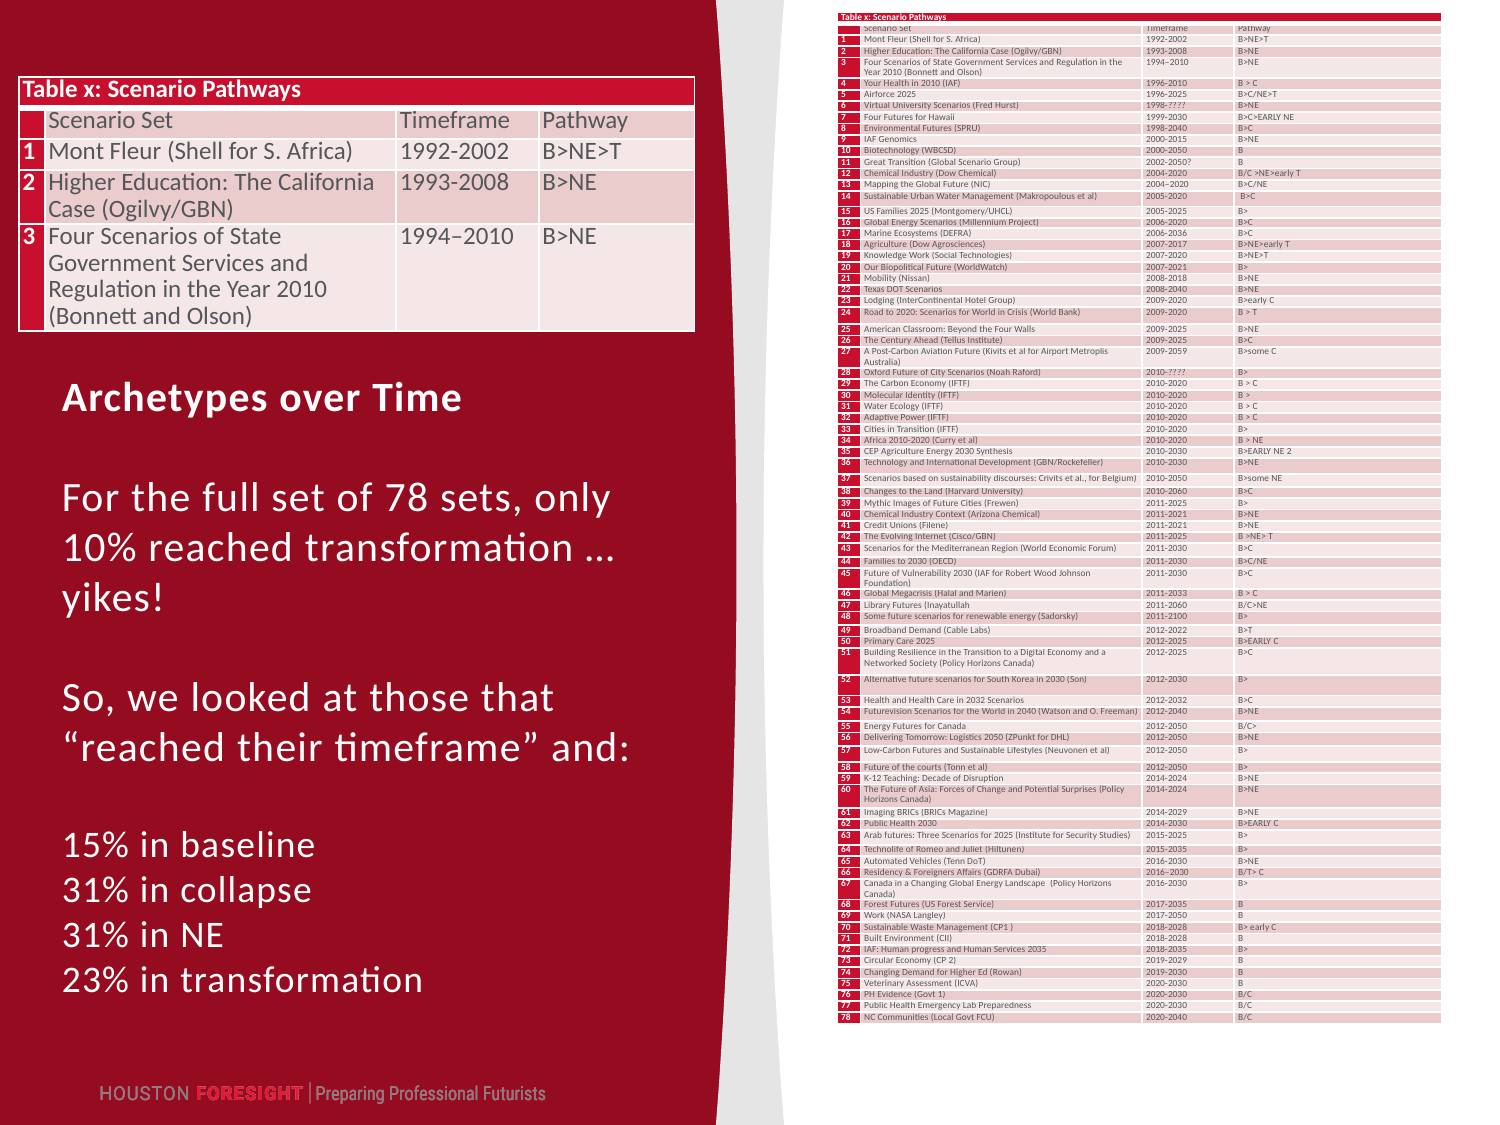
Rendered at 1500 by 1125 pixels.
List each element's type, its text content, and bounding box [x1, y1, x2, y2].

table_cell 2011-2030 [1143, 558, 1233, 567]
table_cell 2009-2025 [1143, 325, 1233, 335]
table_cell Low-Carbon Futures and Sustainable Lifestyles (Neuvonen et al) [861, 747, 1141, 761]
table_cell 2011-2021 [1143, 510, 1233, 520]
table_cell 2006-2036 [1143, 229, 1233, 239]
table_cell B>NE>early T [1235, 240, 1441, 250]
table_cell 61 [838, 809, 860, 818]
table_cell B>some NE [1235, 475, 1441, 486]
table_cell Global Energy Scenarios (Millennium Project) [861, 219, 1141, 227]
table_cell 2020-2030 [1143, 979, 1233, 989]
table_cell Credit Unions (Filene) [861, 522, 1141, 531]
table_cell 6 [838, 102, 860, 111]
table_cell B>NE [1235, 774, 1441, 784]
table_cell 2 [838, 47, 860, 57]
table_cell Four Scenarios of State Government Services and Regulation in the Year 2010 (Bonnett and Olson) [861, 58, 1141, 77]
table_cell 27 [838, 348, 860, 367]
table_cell 2016-2030 [1143, 880, 1233, 899]
table_cell 15 [838, 207, 860, 217]
table_cell 53 [838, 696, 860, 706]
table_cell 2010-2030 [1143, 448, 1233, 457]
table_cell 1998-2040 [1143, 124, 1233, 134]
table_cell B>C [1235, 229, 1441, 239]
table_cell Road to 2020: Scenarios for World in Crisis (World Bank) [861, 308, 1141, 323]
table_cell 3 [20, 225, 44, 330]
table_cell 67 [838, 880, 860, 899]
table_cell B>NE>T [540, 140, 694, 169]
table_cell 34 [838, 436, 860, 446]
table_cell 2012-2022 [1143, 626, 1233, 636]
table_cell 2007-2021 [1143, 263, 1233, 273]
table_cell 2010-2030 [1143, 459, 1233, 473]
table_cell NC Communities (Local Govt FCU) [861, 1013, 1141, 1023]
table_cell 73 [838, 957, 860, 966]
table_cell Sustainable Urban Water Management (Makropoulous et al) [861, 192, 1141, 206]
table_cell 2012-2050 [1143, 747, 1233, 761]
table_cell 2014-2024 [1143, 785, 1233, 807]
table_cell 49 [838, 626, 860, 636]
table_cell Four Scenarios of State Government Services and Regulation in the Year 2010 (Bonnett and Olson) [46, 225, 395, 330]
table_cell Mapping the Global Future (NIC) [861, 181, 1141, 190]
table_cell 52 [838, 676, 860, 695]
table_cell 2 [20, 171, 44, 223]
table_cell 59 [838, 774, 860, 784]
table_cell Forest Futures (US Forest Service) [861, 900, 1141, 910]
table_cell 51 [838, 649, 860, 674]
table_cell B>C [1235, 488, 1441, 497]
table_cell B>C [1235, 192, 1441, 206]
table_cell Future of Vulnerability 2030 (IAF for Robert Wood Johnson Foundation) [861, 569, 1141, 588]
table_cell B>NE [1235, 325, 1441, 335]
table_cell 2019-2029 [1143, 957, 1233, 966]
table_cell Timeframe [1143, 26, 1233, 34]
table_cell B> [1235, 207, 1441, 217]
table_cell Pathway [1235, 26, 1441, 34]
table_cell Library Futures (Inayatullah [861, 601, 1141, 611]
table_cell 2018-2035 [1143, 946, 1233, 955]
table_cell 40 [838, 510, 860, 520]
table_cell 2012-2025 [1143, 637, 1233, 647]
table_cell 2005-2025 [1143, 207, 1233, 217]
table_cell B>NE [1235, 136, 1441, 145]
table_cell Building Resilience in the Transition to a Digital Economy and a Networked Society (Policy Horizons Canada) [861, 649, 1141, 674]
table_cell B [1235, 957, 1441, 966]
table_cell B>NE [1235, 809, 1441, 818]
table_cell Scenarios for the Mediterranean Region (World Economic Forum) [861, 544, 1141, 556]
table_cell 2012-2050 [1143, 733, 1233, 745]
table_cell 16 [838, 219, 860, 227]
table_cell 10 [838, 147, 860, 156]
table_cell B [1235, 147, 1441, 156]
table_cell 48 [838, 612, 860, 624]
table_cell 69 [838, 912, 860, 921]
table_cell B>C [1235, 219, 1441, 227]
table_cell 2010-2020 [1143, 402, 1233, 412]
table_cell 24 [838, 308, 860, 323]
table_cell 17 [838, 229, 860, 239]
table_cell 2007-2020 [1143, 252, 1233, 261]
table_cell 63 [838, 831, 860, 844]
table_cell Higher Education: The California Case (Ogilvy/GBN) [46, 171, 395, 223]
table_cell B [1235, 158, 1441, 168]
table_cell B> [1235, 747, 1441, 761]
table_cell Public Health Emergency Lab Preparedness [861, 1002, 1141, 1011]
table_cell Automated Vehicles (Tenn DoT) [861, 857, 1141, 867]
table_cell Changes to the Land (Harvard University) [861, 488, 1141, 497]
table_cell 2011-2100 [1143, 612, 1233, 624]
table_cell 55 [838, 722, 860, 732]
table_cell 2010-2020 [1143, 436, 1233, 446]
table_cell 1992-2002 [397, 140, 538, 169]
table_cell 1996-2010 [1143, 79, 1233, 89]
table_cell The Future of Asia: Forces of Change and Potential Surprises (Policy Horizons Canada) [861, 785, 1141, 807]
table_cell 25 [838, 325, 860, 335]
table_cell Environmental Futures (SPRU) [861, 124, 1141, 134]
table_cell A Post-Carbon Aviation Future (Kivits et al for Airport Metroplis Australia) [861, 348, 1141, 367]
table_cell 1996-2025 [1143, 91, 1233, 100]
table_cell IAF Genomics [861, 136, 1141, 145]
table_cell 2010-2060 [1143, 488, 1233, 497]
table_cell 2000-2015 [1143, 136, 1233, 145]
table_cell The Century Ahead (Tellus Institute) [861, 336, 1141, 346]
table_cell 2011-2025 [1143, 499, 1233, 509]
table_cell IAF: Human progress and Human Services 2035 [861, 946, 1141, 955]
table_cell 32 [838, 414, 860, 423]
table_cell 2012-2030 [1143, 676, 1233, 695]
table_cell [20, 111, 44, 138]
table_cell Four Futures for Hawaii [861, 113, 1141, 123]
table_cell Built Environment (CII) [861, 934, 1141, 944]
table_cell B > T [1235, 308, 1441, 323]
table_cell B>C/NE>T [1235, 91, 1441, 100]
table_cell 62 [838, 820, 860, 829]
table_cell 2004-2020 [1143, 169, 1233, 179]
table_cell Sustainable Waste Management (CP1 ) [861, 923, 1141, 933]
table_cell B> [1235, 499, 1441, 509]
table_cell 2010-2020 [1143, 380, 1233, 389]
table_cell B>C [1235, 544, 1441, 556]
table_cell B>NE [1235, 785, 1441, 807]
table_cell 45 [838, 569, 860, 588]
table_cell B>EARLY C [1235, 820, 1441, 829]
table_cell Scenarios based on sustainability discourses: Crivits et al., for Belgium) [861, 475, 1141, 486]
table_cell 2009-2059 [1143, 348, 1233, 367]
table_cell B> [1235, 880, 1441, 899]
table_cell B>T [1235, 626, 1441, 636]
table_cell Future of the courts (Tonn et al) [861, 763, 1141, 772]
table_cell 1993-2008 [1143, 47, 1233, 57]
table_cell 2014-2029 [1143, 809, 1233, 818]
table_cell 2020-2040 [1143, 1013, 1233, 1023]
table_cell Public Health 2030 [861, 820, 1141, 829]
table_cell Your Health in 2010 (IAF) [861, 79, 1141, 89]
table_cell Mont Fleur (Shell for S. Africa) [861, 36, 1141, 45]
table_cell 2010-???? [1143, 369, 1233, 378]
table_cell B/C [1235, 1013, 1441, 1023]
table_cell Molecular Identity (IFTF) [861, 391, 1141, 401]
table_cell Circular Economy (CP 2) [861, 957, 1141, 966]
table_cell 33 [838, 425, 860, 434]
table_cell B > C [1235, 590, 1441, 599]
table_cell 2014-2024 [1143, 774, 1233, 784]
table_cell 21 [838, 274, 860, 284]
table_cell B>NE [540, 225, 694, 330]
table_cell B> [1235, 763, 1441, 772]
table_cell 28 [838, 369, 860, 378]
table_cell 70 [838, 923, 860, 933]
table_cell 2007-2017 [1143, 240, 1233, 250]
table_cell 68 [838, 900, 860, 910]
table_cell 2011-2030 [1143, 544, 1233, 556]
table_cell 8 [838, 124, 860, 134]
table_cell Adaptive Power (IFTF) [861, 414, 1141, 423]
table_cell Biotechnology (WBCSD) [861, 147, 1141, 156]
table_cell 20 [838, 263, 860, 273]
table_cell Some future scenarios for renewable energy (Sadorsky) [861, 612, 1141, 624]
table_header Table x: Scenario Pathways [838, 13, 1441, 21]
table_cell Families to 2030 (OECD) [861, 558, 1141, 567]
table_cell Water Ecology (IFTF) [861, 402, 1141, 412]
table_cell 1993-2008 [397, 171, 538, 223]
table_cell B> [1235, 369, 1441, 378]
table_cell 12 [838, 169, 860, 179]
table_cell 4 [838, 79, 860, 89]
table_cell B >NE> T [1235, 533, 1441, 542]
table_cell 14 [838, 192, 860, 206]
table_cell Virtual University Scenarios (Fred Hurst) [861, 102, 1141, 111]
table_cell Delivering Tomorrow: Logistics 2050 (ZPunkt for DHL) [861, 733, 1141, 745]
table_cell 2012-2032 [1143, 696, 1233, 706]
table_cell 39 [838, 499, 860, 509]
table_cell 57 [838, 747, 860, 761]
table_cell B>C/NE [1235, 181, 1441, 190]
table_cell B>C/NE [1235, 558, 1441, 567]
table_cell Global Megacrisis (Halal and Marien) [861, 590, 1141, 599]
table_cell Imaging BRICs (BRICs Magazine) [861, 809, 1141, 818]
table_cell K-12 Teaching: Decade of Disruption [861, 774, 1141, 784]
table_cell B > C [1235, 79, 1441, 89]
table_cell 2015-2035 [1143, 846, 1233, 855]
table_cell 2011-2025 [1143, 533, 1233, 542]
table_cell Cities in Transition (IFTF) [861, 425, 1141, 434]
table_cell Airforce 2025 [861, 91, 1141, 100]
table_cell Arab futures: Three Scenarios for 2025 (Institute for Security Studies) [861, 831, 1141, 844]
table_cell 35 [838, 448, 860, 457]
table_cell 2010-2020 [1143, 414, 1233, 423]
table_cell B>NE [1235, 522, 1441, 531]
table_cell 1992-2002 [1143, 36, 1233, 45]
table_cell B>NE [1235, 102, 1441, 111]
table_cell Chemical Industry (Dow Chemical) [861, 169, 1141, 179]
table_cell 38 [838, 488, 860, 497]
table_cell 2006-2020 [1143, 219, 1233, 227]
table_cell 2010-2020 [1143, 425, 1233, 434]
table_cell 2016–2030 [1143, 868, 1233, 878]
table_cell Canada in a Changing Global Energy Landscape (Policy Horizons Canada) [861, 880, 1141, 899]
table_cell 77 [838, 1002, 860, 1011]
table_cell 78 [838, 1013, 860, 1023]
table_cell 2009-2025 [1143, 336, 1233, 346]
table_cell 2010-2050 [1143, 475, 1233, 486]
table_cell B> [1235, 676, 1441, 695]
table_cell 2000-2050 [1143, 147, 1233, 156]
table_cell Chemical Industry Context (Arizona Chemical) [861, 510, 1141, 520]
table_cell B>NE [1235, 459, 1441, 473]
table_cell 22 [838, 286, 860, 295]
table_cell Marine Ecosystems (DEFRA) [861, 229, 1141, 239]
table_cell B/C >NE>early T [1235, 169, 1441, 179]
table_cell Futurevision Scenarios for the World in 2040 (Watson and O. Freeman) [861, 708, 1141, 720]
table_cell Lodging (InterContinental Hotel Group) [861, 297, 1141, 306]
table_cell B > NE [1235, 436, 1441, 446]
table_cell 47 [838, 601, 860, 611]
table_cell 54 [838, 708, 860, 720]
table_cell B/C [1235, 1002, 1441, 1011]
table_cell 2017-2050 [1143, 912, 1233, 921]
table_cell Broadband Demand (Cable Labs) [861, 626, 1141, 636]
table_cell 42 [838, 533, 860, 542]
table_cell B/C>NE [1235, 601, 1441, 611]
table_cell 13 [838, 181, 860, 190]
table_cell 50 [838, 637, 860, 647]
table_cell 1998-???? [1143, 102, 1233, 111]
table_cell B/C [1235, 991, 1441, 1000]
table_cell 23 [838, 297, 860, 306]
table_cell B>NE [1235, 510, 1441, 520]
table_cell 2011-2060 [1143, 601, 1233, 611]
table_cell 66 [838, 868, 860, 878]
table_cell 58 [838, 763, 860, 772]
table_cell B [1235, 968, 1441, 978]
table_cell B>NE [1235, 286, 1441, 295]
table_cell 2018-2028 [1143, 934, 1233, 944]
table_cell [838, 26, 860, 34]
table_cell 2012-2050 [1143, 722, 1233, 732]
table_cell 1994–2010 [397, 225, 538, 330]
table_cell 5 [838, 91, 860, 100]
table_cell 43 [838, 544, 860, 556]
table_cell 2011-2030 [1143, 569, 1233, 588]
table_cell Knowledge Work (Social Technologies) [861, 252, 1141, 261]
table_cell Scenario Set [46, 111, 395, 138]
table_cell Mont Fleur (Shell for S. Africa) [46, 140, 395, 169]
table_cell Agriculture (Dow Agrosciences) [861, 240, 1141, 250]
table_cell B>EARLY C [1235, 637, 1441, 647]
table_cell 31 [838, 402, 860, 412]
table_cell B> [1235, 612, 1441, 624]
table_cell Texas DOT Scenarios [861, 286, 1141, 295]
table_cell 46 [838, 590, 860, 599]
table_cell B>NE>T [1235, 36, 1441, 45]
table_cell 2019-2030 [1143, 968, 1233, 978]
table_cell 2010-2020 [1143, 391, 1233, 401]
table_cell B>NE [540, 171, 694, 223]
table_cell 44 [838, 558, 860, 567]
table_cell PH Evidence (Govt 1) [861, 991, 1141, 1000]
table_cell B [1235, 900, 1441, 910]
table_cell Mobility (Nissan) [861, 274, 1141, 284]
table_cell The Evolving Internet (Cisco/GBN) [861, 533, 1141, 542]
table_cell B [1235, 979, 1441, 989]
table_cell 2008-2040 [1143, 286, 1233, 295]
table_cell US Families 2025 (Montgomery/UHCL) [861, 207, 1141, 217]
table_cell Changing Demand for Higher Ed (Rowan) [861, 968, 1141, 978]
table_cell B/T> C [1235, 868, 1441, 878]
table_cell 2016-2030 [1143, 857, 1233, 867]
table_cell 74 [838, 968, 860, 978]
table_cell 2015-2025 [1143, 831, 1233, 844]
table_cell Timeframe [397, 111, 538, 138]
table_cell 30 [838, 391, 860, 401]
table_cell 29 [838, 380, 860, 389]
table_header Table x: Scenario Pathways [20, 78, 694, 105]
table_cell B> [1235, 831, 1441, 844]
table_cell B> [1235, 846, 1441, 855]
table_cell B>C>EARLY NE [1235, 113, 1441, 123]
table_cell 65 [838, 857, 860, 867]
table_cell B>C [1235, 696, 1441, 706]
table_cell B>NE [1235, 47, 1441, 57]
table_cell B>NE [1235, 274, 1441, 284]
table_cell 56 [838, 733, 860, 745]
table_cell B [1235, 912, 1441, 921]
table_cell B > C [1235, 380, 1441, 389]
table_cell 2005-2020 [1143, 192, 1233, 206]
table_cell CEP Agriculture Energy 2030 Synthesis [861, 448, 1141, 457]
table_cell B>NE [1235, 733, 1441, 745]
table_cell Technolife of Romeo and Juliet (Hiltunen) [861, 846, 1141, 855]
table_cell Veterinary Assessment (ICVA) [861, 979, 1141, 989]
table_cell B>NE>T [1235, 252, 1441, 261]
table_cell 2020-2030 [1143, 1002, 1233, 1011]
table_cell Our Biopolitical Future (WorldWatch) [861, 263, 1141, 273]
table_cell Work (NASA Langley) [861, 912, 1141, 921]
table_cell B>C [1235, 124, 1441, 134]
table_cell B>NE [1235, 708, 1441, 720]
table_cell 72 [838, 946, 860, 955]
table_cell 2002-2050? [1143, 158, 1233, 168]
table_cell 2011-2033 [1143, 590, 1233, 599]
table_cell 75 [838, 979, 860, 989]
title Archetypes over Time For the full set of 78 sets, only 10% reached transformation … yikes! So, we looked at those that “reached their timeframe” and: 15% in baseline 31% in collapse 31% in NE 23% in transformation [46, 420, 652, 994]
table_cell 2020-2030 [1143, 991, 1233, 1000]
table_cell Energy Futures for Canada [861, 722, 1141, 732]
table_cell 64 [838, 846, 860, 855]
table_cell B [1235, 934, 1441, 944]
table_cell 2012-2025 [1143, 649, 1233, 674]
table_cell 2008-2018 [1143, 274, 1233, 284]
table_cell 19 [838, 252, 860, 261]
table_cell B>C [1235, 569, 1441, 588]
table_cell 41 [838, 522, 860, 531]
table_cell B> [1235, 946, 1441, 955]
table_cell 11 [838, 158, 860, 168]
table_cell Africa 2010-2020 (Curry et al) [861, 436, 1141, 446]
table_cell Pathway [540, 111, 694, 138]
table_cell 1 [838, 36, 860, 45]
picture [99, 1082, 546, 1105]
table_cell 2018-2028 [1143, 923, 1233, 933]
table_cell B > [1235, 391, 1441, 401]
table_cell B>NE [1235, 58, 1441, 77]
table_cell 36 [838, 459, 860, 473]
table_cell B> [1235, 425, 1441, 434]
table_cell 2011-2021 [1143, 522, 1233, 531]
table_cell B>C [1235, 649, 1441, 674]
table_cell B> [1235, 263, 1441, 273]
table_cell Health and Health Care in 2032 Scenarios [861, 696, 1141, 706]
table_cell Alternative future scenarios for South Korea in 2030 (Son) [861, 676, 1141, 695]
table_cell 2017-2035 [1143, 900, 1233, 910]
table_cell Scenario Set [861, 26, 1141, 34]
table_cell B>C [1235, 336, 1441, 346]
table_cell B>NE [1235, 857, 1441, 867]
table_cell 2009-2020 [1143, 308, 1233, 323]
table_cell 37 [838, 475, 860, 486]
table_cell Technology and International Development (GBN/Rockefeller) [861, 459, 1141, 473]
table_cell 9 [838, 136, 860, 145]
table_cell 76 [838, 991, 860, 1000]
table_cell 2012-2050 [1143, 763, 1233, 772]
table_cell 1994–2010 [1143, 58, 1233, 77]
table_cell 1999-2030 [1143, 113, 1233, 123]
table_cell B>early C [1235, 297, 1441, 306]
table_cell 60 [838, 785, 860, 807]
table_cell B> early C [1235, 923, 1441, 933]
table_cell Residency & Foreigners Affairs (GDRFA Dubai) [861, 868, 1141, 878]
table_cell B > C [1235, 402, 1441, 412]
table_cell 18 [838, 240, 860, 250]
table_cell Oxford Future of City Scenarios (Noah Raford) [861, 369, 1141, 378]
table_cell 2012-2040 [1143, 708, 1233, 720]
table_cell 71 [838, 934, 860, 944]
table_cell 3 [838, 58, 860, 77]
table_cell Primary Care 2025 [861, 637, 1141, 647]
table_cell 7 [838, 113, 860, 123]
table_cell Mythic Images of Future Cities (Frewen) [861, 499, 1141, 509]
table_cell Great Transition (Global Scenario Group) [861, 158, 1141, 168]
table_cell 2014-2030 [1143, 820, 1233, 829]
table_cell 1 [20, 140, 44, 169]
table_cell 2004–2020 [1143, 181, 1233, 190]
table_cell 2009-2020 [1143, 297, 1233, 306]
table_cell American Classroom: Beyond the Four Walls [861, 325, 1141, 335]
table_cell B/C> [1235, 722, 1441, 732]
table_cell B>EARLY NE 2 [1235, 448, 1441, 457]
table_cell 26 [838, 336, 860, 346]
table_cell B>some C [1235, 348, 1441, 367]
table_cell Higher Education: The California Case (Ogilvy/GBN) [861, 47, 1141, 57]
table_cell The Carbon Economy (IFTF) [861, 380, 1141, 389]
table_cell B > C [1235, 414, 1441, 423]
